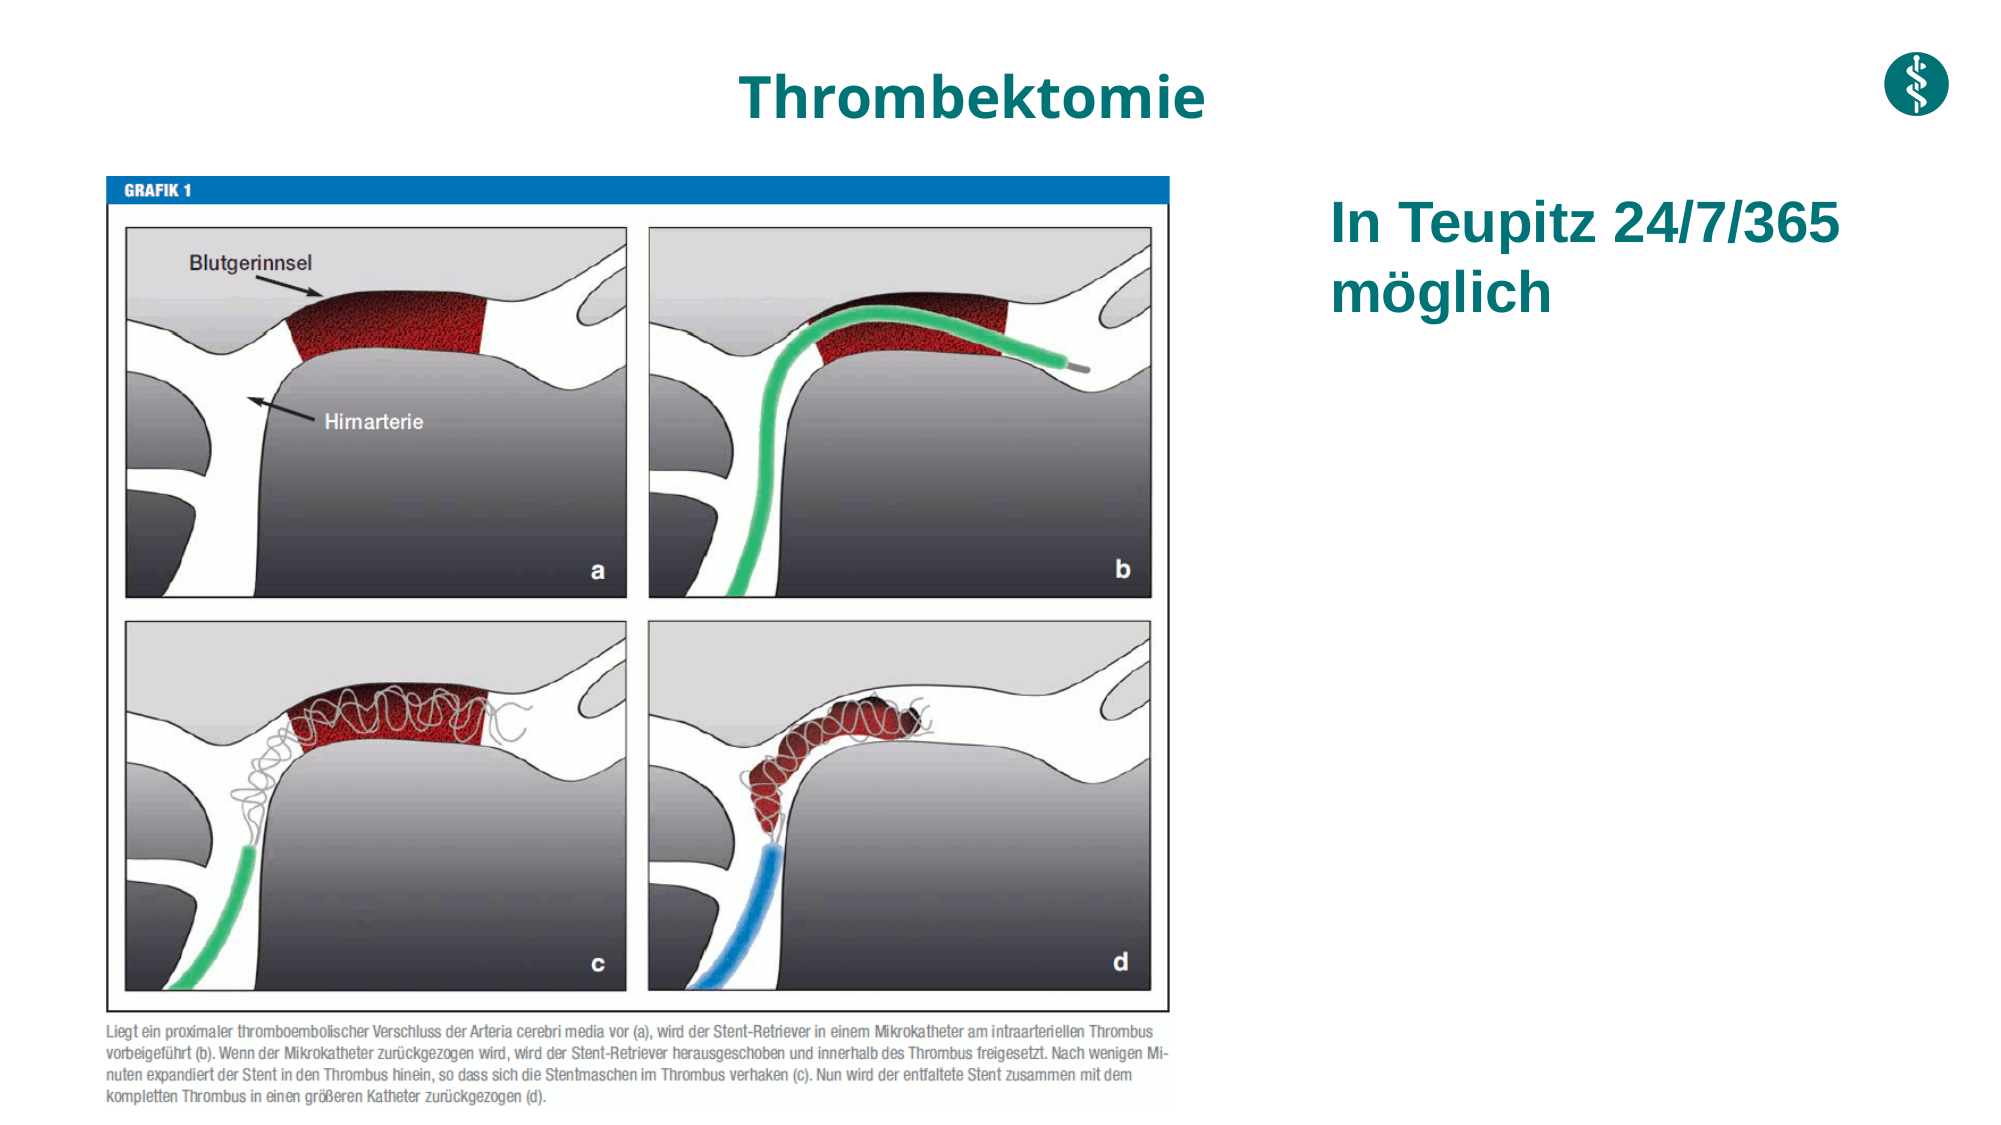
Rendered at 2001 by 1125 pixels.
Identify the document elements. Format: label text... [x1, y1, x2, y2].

title Thrombektomie [40, 68, 1906, 137]
picture [104, 176, 1172, 1109]
picture [1873, 41, 1960, 127]
text_box In Teupitz 24/7/365 möglich [1315, 176, 1946, 332]
